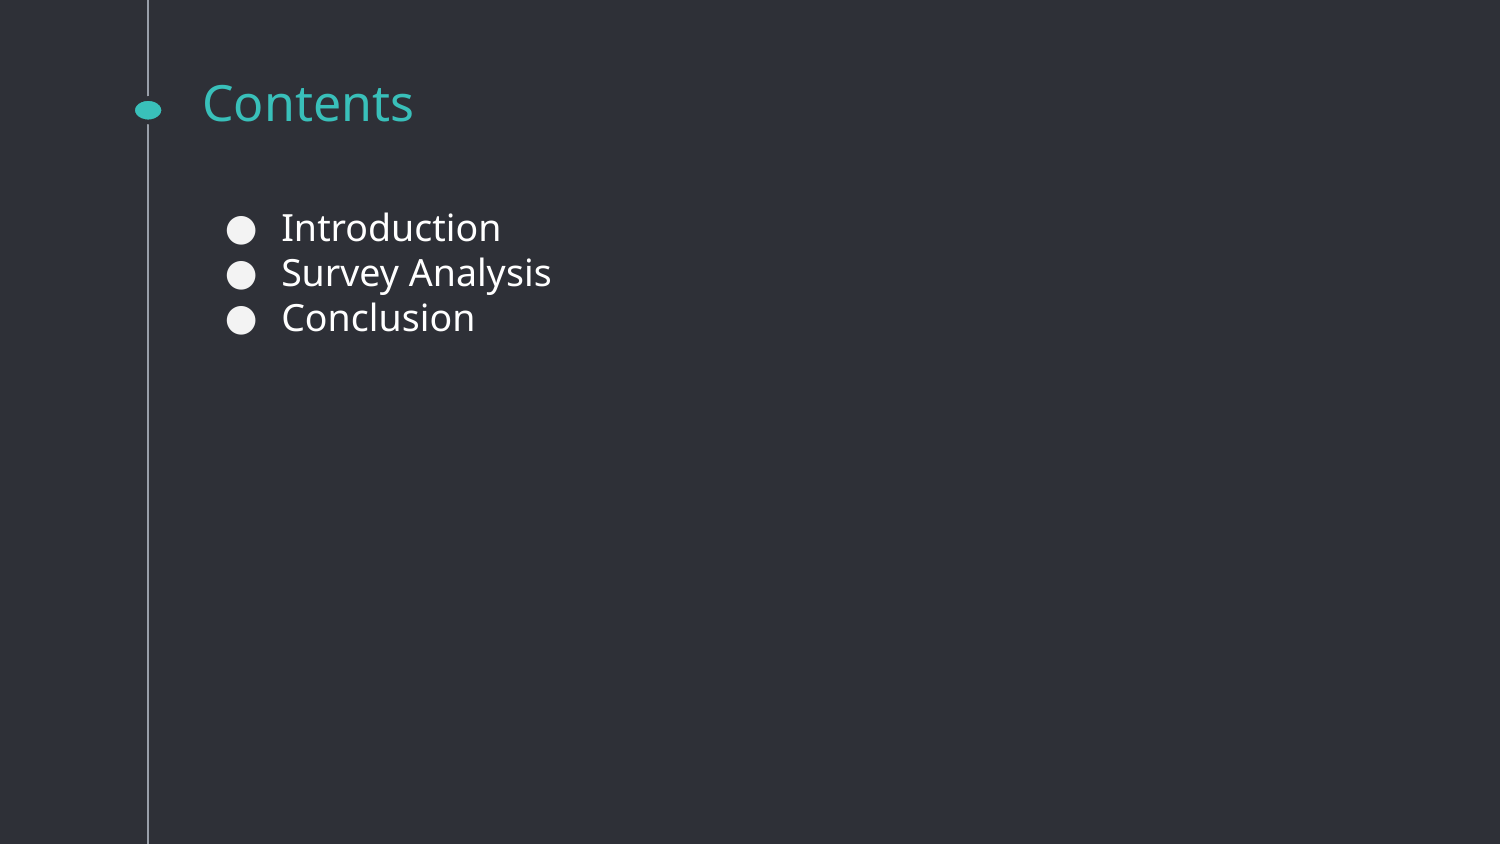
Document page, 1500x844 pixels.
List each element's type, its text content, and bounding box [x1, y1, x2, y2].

title Contents [187, 89, 1313, 146]
list Introduction Survey Analysis Conclusion [191, 188, 976, 791]
